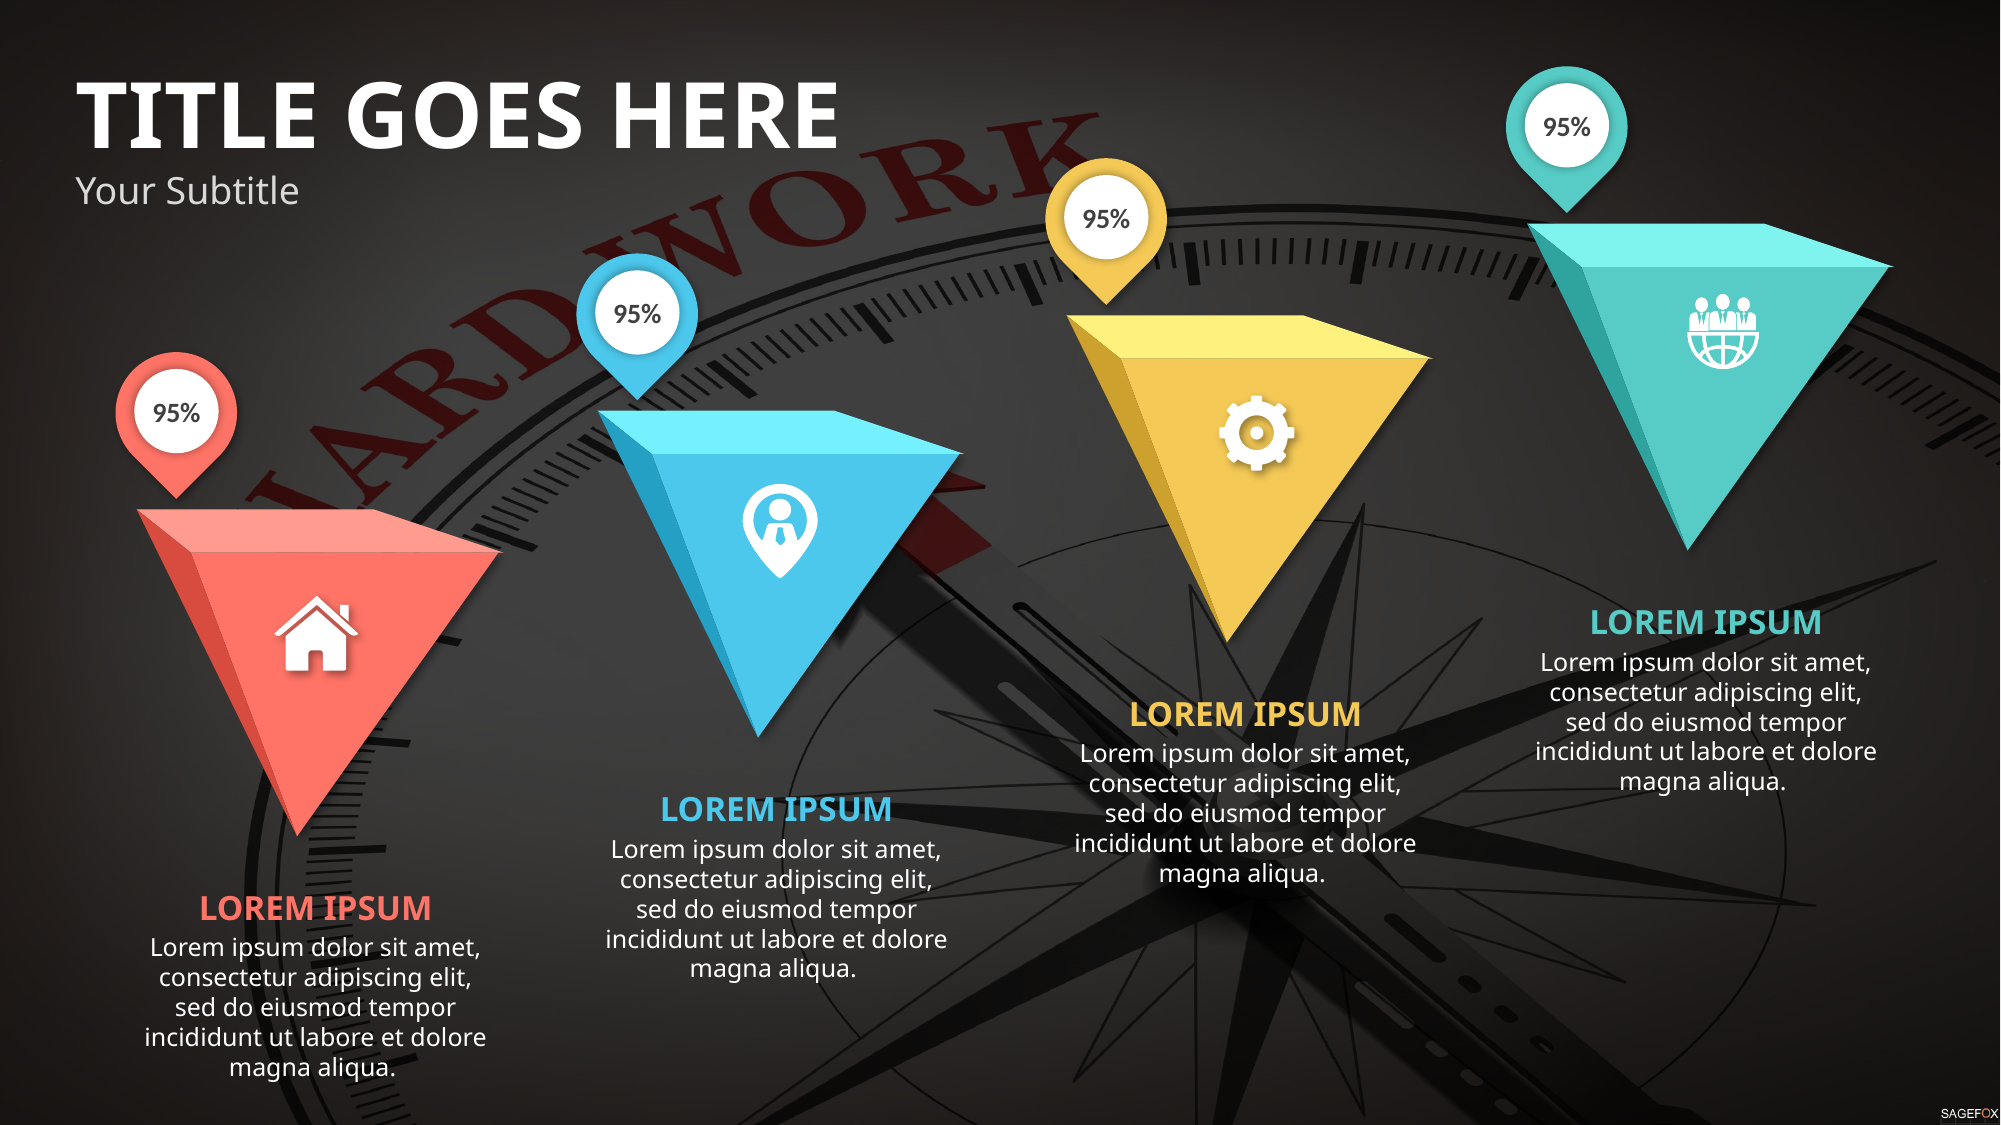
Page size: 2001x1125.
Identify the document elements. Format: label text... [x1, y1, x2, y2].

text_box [1687, 293, 1759, 369]
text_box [1505, 66, 1628, 188]
text_box LOREM IPSUM Lorem ipsum dolor sit amet, consectetur adipiscing elit, sed do eiusmod tempor incididunt ut labore et dolore magna aliqua. [589, 780, 965, 991]
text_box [115, 352, 237, 474]
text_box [1527, 223, 1894, 551]
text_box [136, 509, 504, 837]
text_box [597, 410, 965, 738]
text_box LOREM IPSUM Lorem ipsum dolor sit amet, consectetur adipiscing elit, sed do eiusmod tempor incididunt ut labore et dolore magna aliqua. [1058, 685, 1434, 896]
text_box LOREM IPSUM Lorem ipsum dolor sit amet, consectetur adipiscing elit, sed do eiusmod tempor incididunt ut labore et dolore magna aliqua. [128, 879, 504, 1089]
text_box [1066, 315, 1434, 643]
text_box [576, 253, 698, 375]
text_box TITLE GOES HERE Your Subtitle [60, 49, 1036, 220]
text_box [742, 483, 818, 579]
picture [0, 0, 2001, 1125]
text_box LOREM IPSUM Lorem ipsum dolor sit amet, consectetur adipiscing elit, sed do eiusmod tempor incididunt ut labore et dolore magna aliqua. [1518, 593, 1894, 804]
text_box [1045, 158, 1167, 280]
